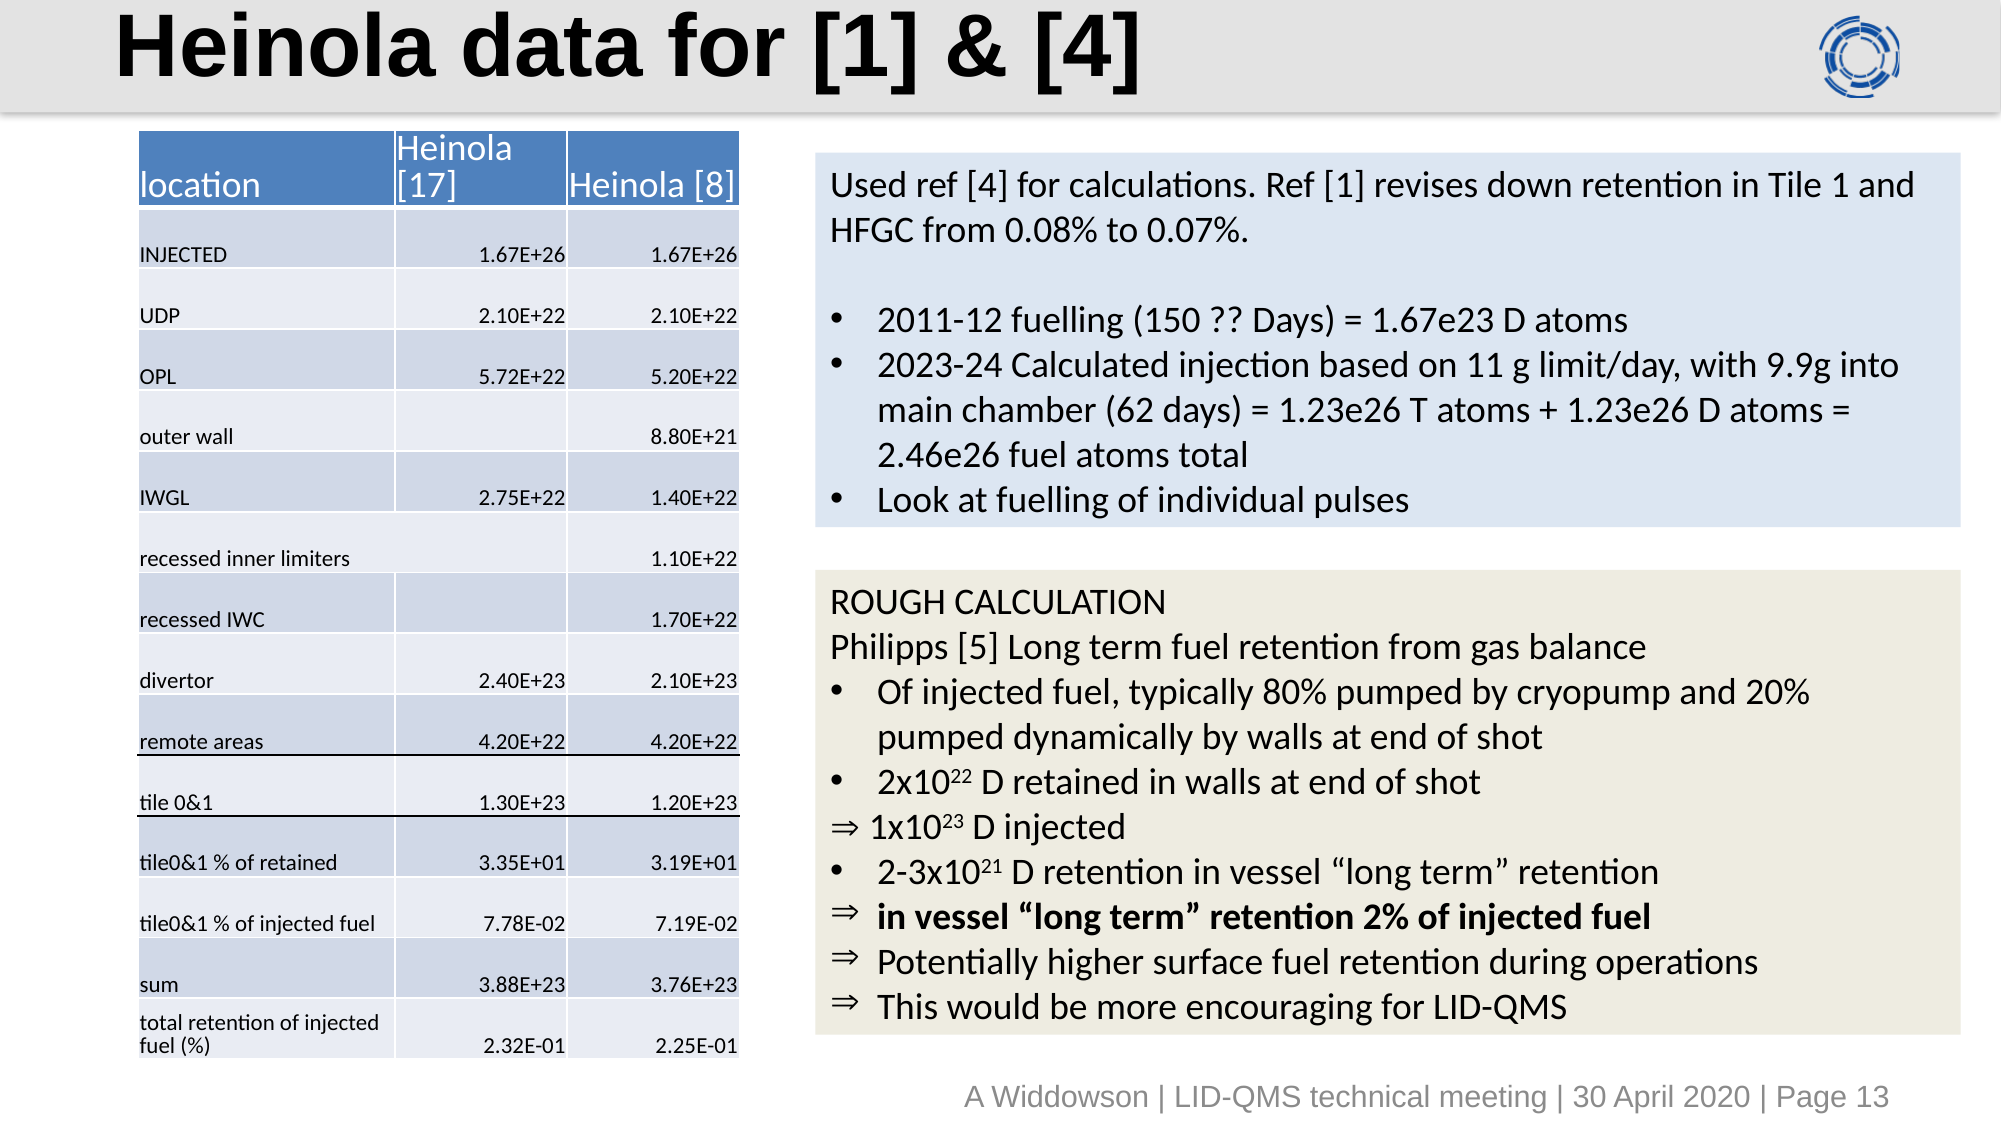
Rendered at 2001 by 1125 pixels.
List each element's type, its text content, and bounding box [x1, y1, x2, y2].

table_cell 1.10E+22 [568, 513, 739, 572]
table_cell tile0&1 % of injected fuel [139, 878, 394, 937]
table_cell 1.67E+26 [396, 210, 566, 267]
title Heinola data for [1] & [4] [99, 12, 1750, 88]
table_cell 4.20E+22 [396, 695, 566, 754]
table_cell 4.20E+22 [568, 695, 739, 754]
table_cell recessed inner limiters [139, 513, 566, 572]
table_cell total retention of injected fuel (%) [139, 999, 394, 1058]
table_cell 2.25E-01 [568, 999, 739, 1058]
text_box ROUGH CALCULATION Philipps [5] Long term fuel retention from gas balance Of injected fuel, typically 80% pumped by cryopump and 20% pumped dynamically by walls at end of shot 2x1022 D retained in walls at end of shot  1x1023 D injected 2-3x1021 D retention in vessel “long term” retention in vessel “long term” retention 2% of injected fuel Potentially higher surface fuel retention during operations This would be more encouraging for LID-QMS [815, 569, 1961, 1035]
table_header Heinola [8] [568, 131, 739, 205]
table_cell 7.19E-02 [568, 878, 739, 937]
table_cell 3.19E+01 [568, 817, 739, 876]
table_cell 3.88E+23 [396, 938, 566, 997]
table_cell recessed IWC [139, 573, 394, 632]
table_cell 2.10E+23 [568, 634, 739, 693]
table_cell 2.10E+22 [396, 269, 566, 328]
table_cell [396, 573, 566, 632]
table_cell OPL [139, 330, 394, 389]
table_cell sum [139, 938, 394, 997]
table_cell tile 0&1 [139, 756, 394, 815]
table_cell 1.30E+23 [396, 756, 566, 815]
table_cell 7.78E-02 [396, 878, 566, 937]
table_cell tile0&1 % of retained [139, 817, 394, 876]
table_cell 1.20E+23 [568, 756, 739, 815]
table_header location [139, 131, 394, 205]
table_cell 1.70E+22 [568, 573, 739, 632]
table_cell 2.40E+23 [396, 634, 566, 693]
table_cell divertor [139, 634, 394, 693]
text_box Used ref [4] for calculations. Ref [1] revises down retention in Tile 1 and HFGC from 0.08% to 0.07%. 2011-12 fuelling (150 ?? Days) = 1.67e23 D atoms 2023-24 Calculated injection based on 11 g limit/day, with 9.9g into main chamber (62 days) = 1.23e26 T atoms + 1.23e26 D atoms = 2.46e26 fuel atoms total Look at fuelling of individual pulses [815, 152, 1961, 528]
table_cell 3.35E+01 [396, 817, 566, 876]
table_cell 1.40E+22 [568, 452, 739, 511]
table_cell outer wall [139, 391, 394, 450]
table_cell 5.20E+22 [568, 330, 739, 389]
table_cell 1.67E+26 [568, 210, 739, 267]
table_header Heinola [17] [396, 131, 566, 205]
table_cell remote areas [139, 695, 394, 754]
table_cell 3.76E+23 [568, 938, 739, 997]
table_cell 2.32E-01 [396, 999, 566, 1058]
table_cell IWGL [139, 452, 394, 511]
table_cell INJECTED [139, 210, 394, 267]
footer A Widdowson | LID-QMS technical meeting | 30 April 2020 | Page 13 [102, 1073, 1905, 1118]
table_cell UDP [139, 269, 394, 328]
table_cell 5.72E+22 [396, 330, 566, 389]
table_cell 8.80E+21 [568, 391, 739, 450]
table_cell [396, 391, 566, 450]
table_cell 2.10E+22 [568, 269, 739, 328]
table_cell 2.75E+22 [396, 452, 566, 511]
